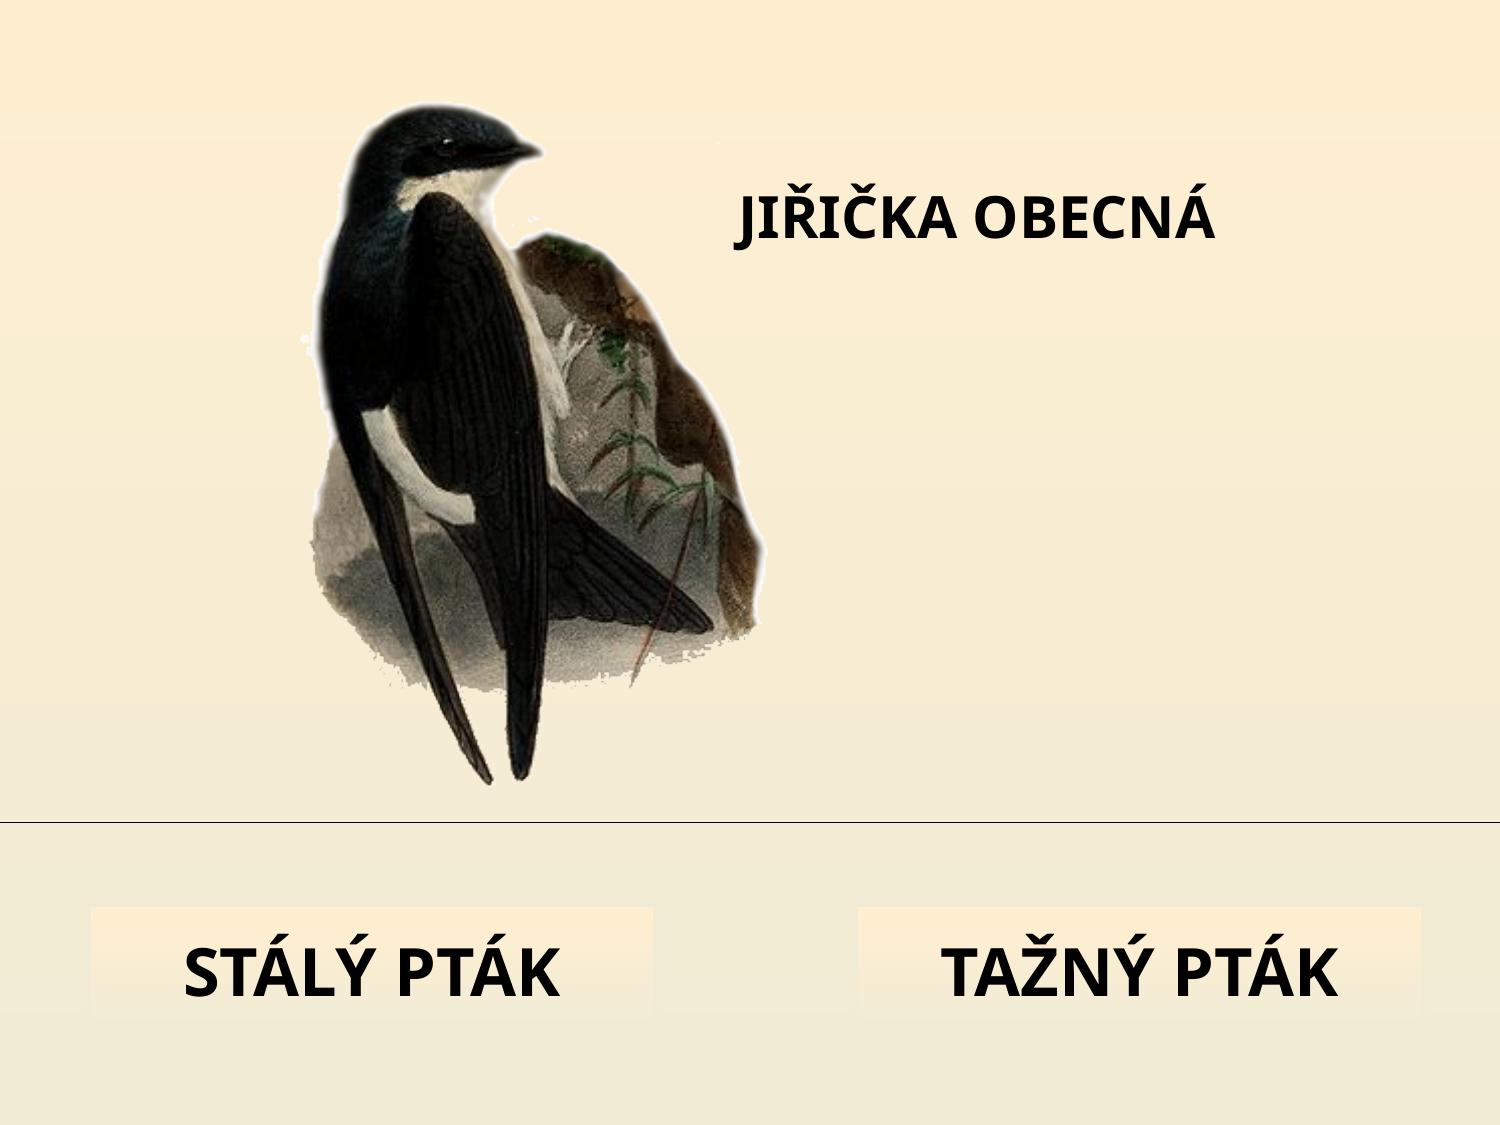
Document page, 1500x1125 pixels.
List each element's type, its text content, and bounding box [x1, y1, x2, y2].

text_box TAŽNÝ PTÁK [854, 903, 1425, 1037]
text_box STÁLÝ PTÁK [86, 903, 658, 1037]
text_box JIŘIČKA OBECNÁ [893, 172, 1231, 258]
picture [288, 77, 889, 817]
